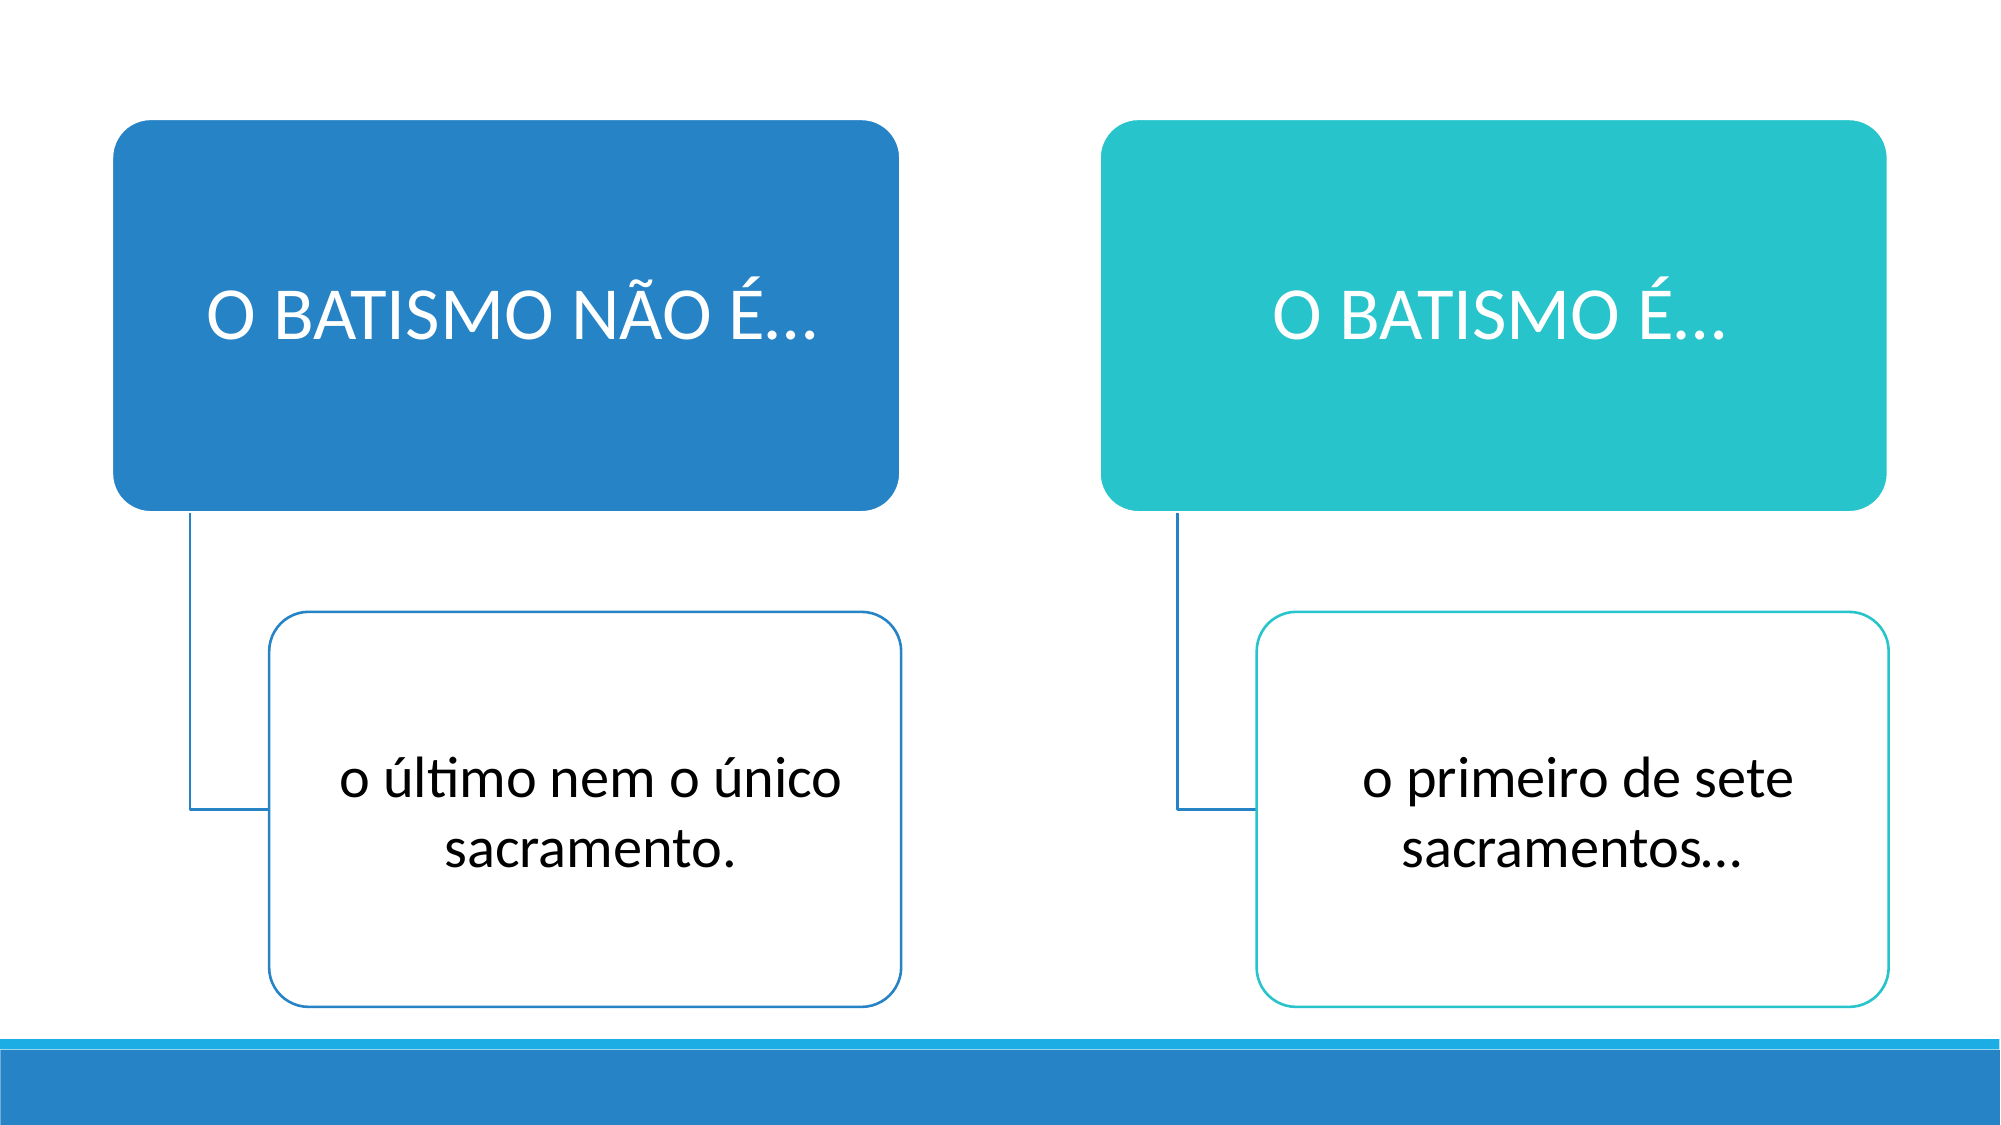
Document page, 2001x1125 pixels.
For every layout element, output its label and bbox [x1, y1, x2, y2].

list [0, 116, 2000, 1008]
